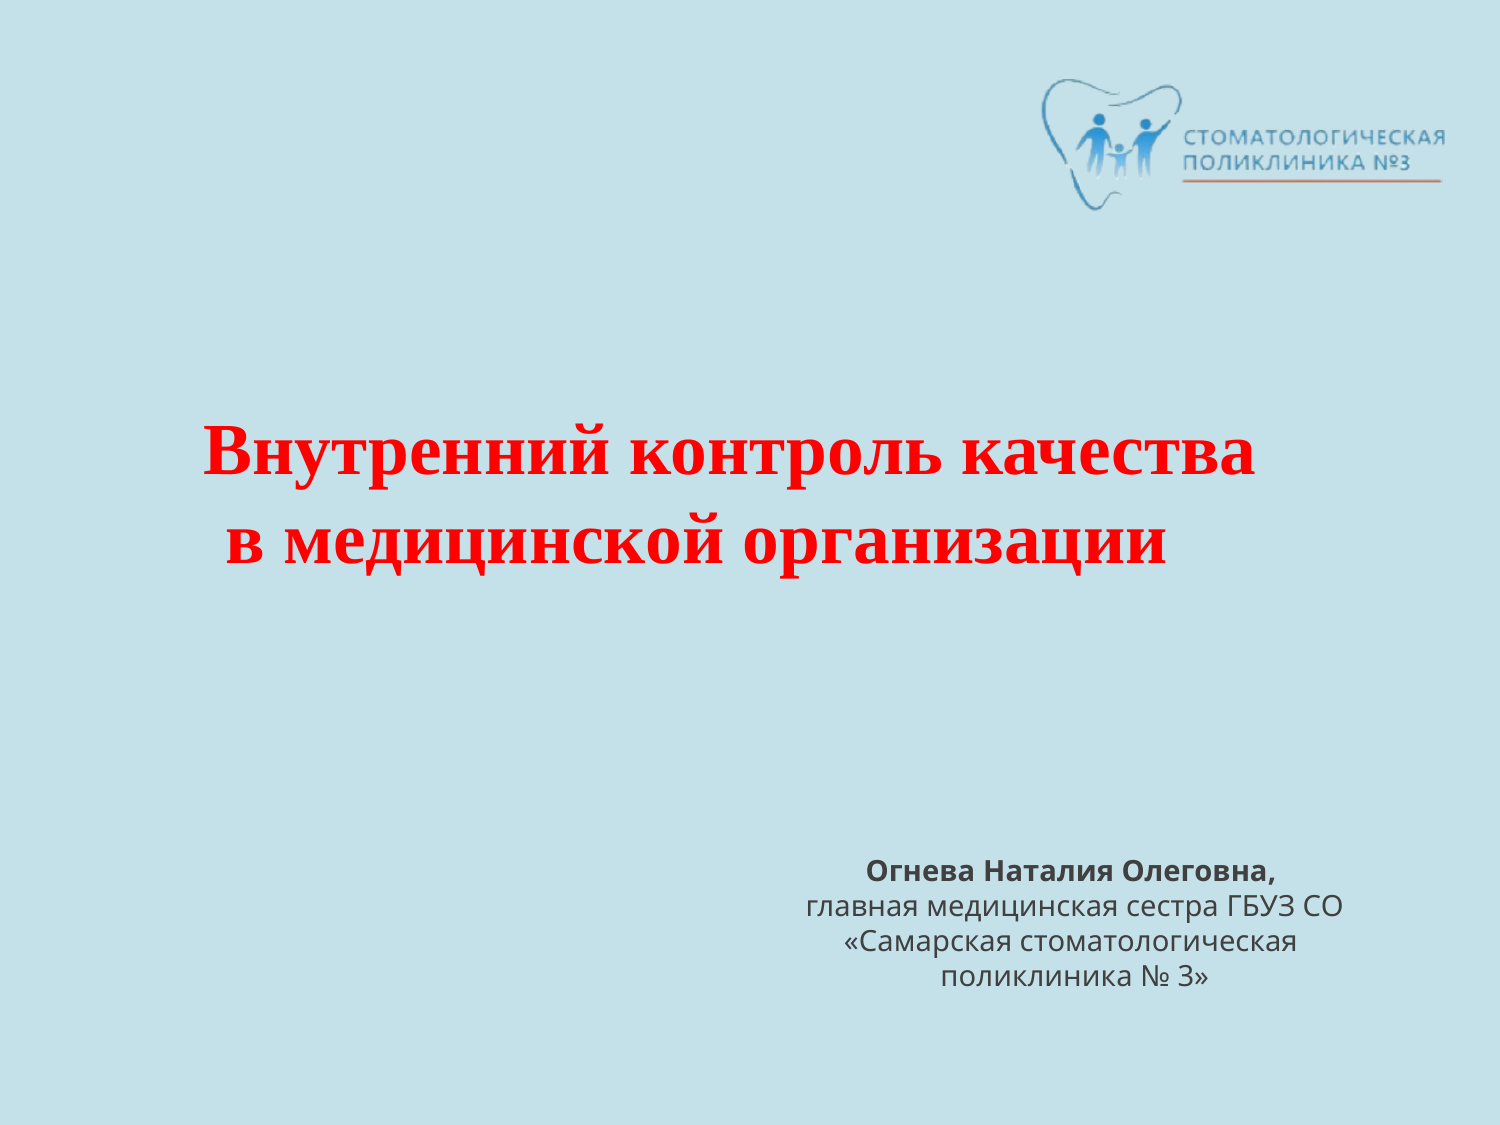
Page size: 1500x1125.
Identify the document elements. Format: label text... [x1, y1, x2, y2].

picture [1033, 66, 1460, 218]
subtitle Огнева Наталия Олеговна, главная медицинская сестра ГБУЗ СО «Самарская стоматологическая поликлиника № 3» [726, 739, 1424, 1059]
title Внутренний контроль качества в медицинской организации [112, 217, 1282, 587]
